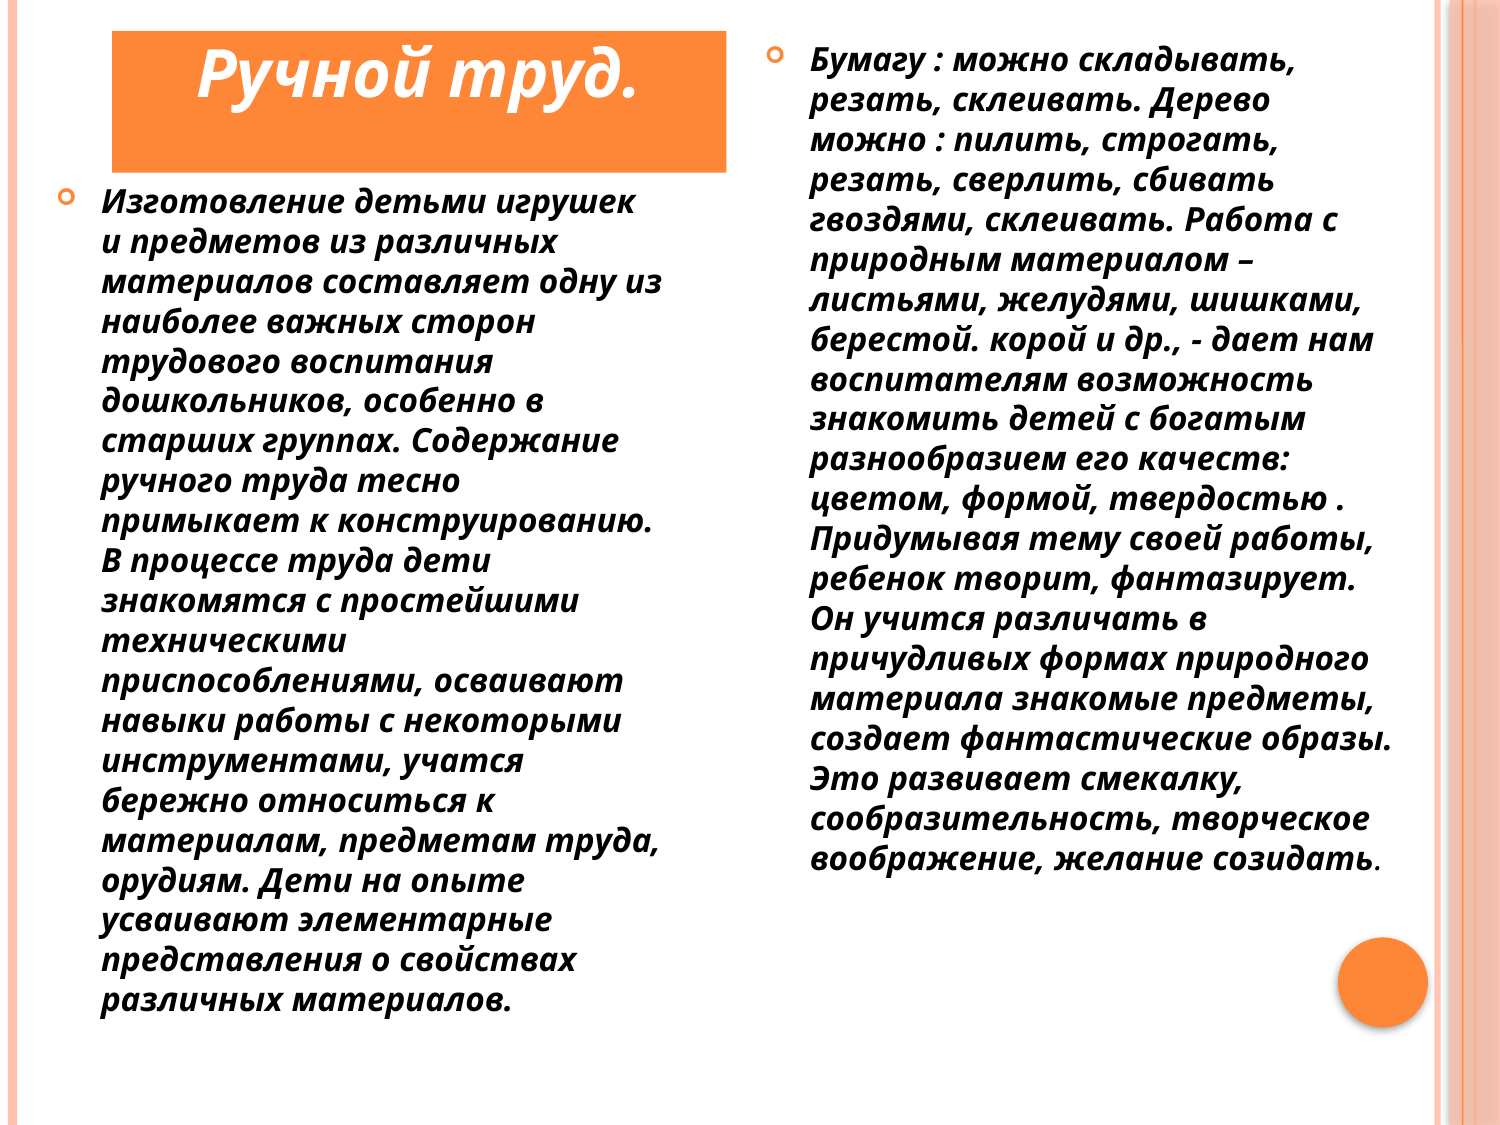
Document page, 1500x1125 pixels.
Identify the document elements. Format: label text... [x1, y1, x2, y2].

list Изготовление детьми игрушек и предметов из различных материалов составляет одну из наиболее важных сторон трудового воспитания дошкольников, особенно в старших группах. Содержание ручного труда тесно примыкает к конструированию. В процессе труда дети знакомятся с простейшими техническими приспособлениями, осваивают навыки работы с некоторыми инструментами, учатся бережно относиться к материалам, предметам труда, орудиям. Дети на опыте усваивают элементарные представления о свойствах различных материалов. [41, 172, 680, 1094]
list Бумагу : можно складывать, резать, склеивать. Дерево можно : пилить, строгать, резать, сверлить, сбивать гвоздями, склеивать. Работа с природным материалом – листьями, желудями, шишками, берестой. корой и др., - дает нам воспитателям возможность знакомить детей с богатым разнообразием его качеств: цветом, формой, твердостью . Придумывая тему своей работы, ребенок творит, фантазирует. Он учится различать в причудливых формах природного материала знакомые предметы, создает фантастические образы. Это развивает смекалку, сообразительность, творческое воображение, желание созидать. [750, 30, 1424, 1071]
list Ручной труд. [112, 30, 727, 173]
